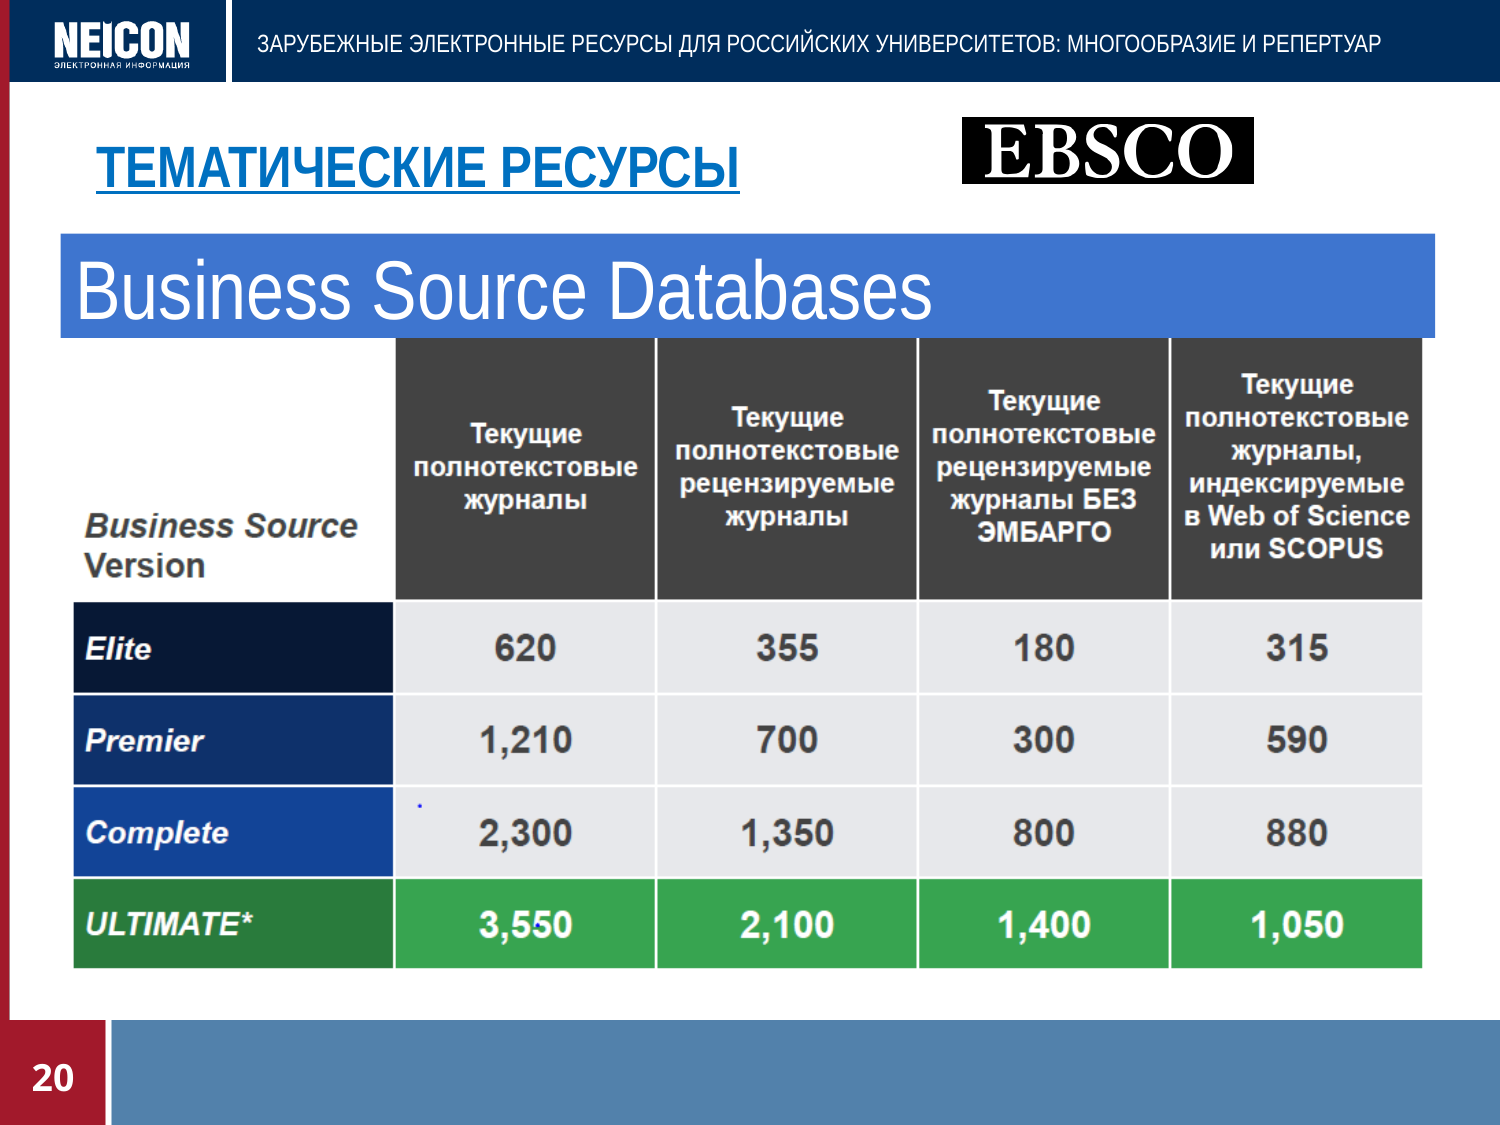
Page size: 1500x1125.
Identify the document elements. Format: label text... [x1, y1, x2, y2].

title Тематические ресурсы [81, 93, 1488, 236]
picture [0, 0, 1500, 1125]
slide_number 20 [5, 1046, 101, 1099]
